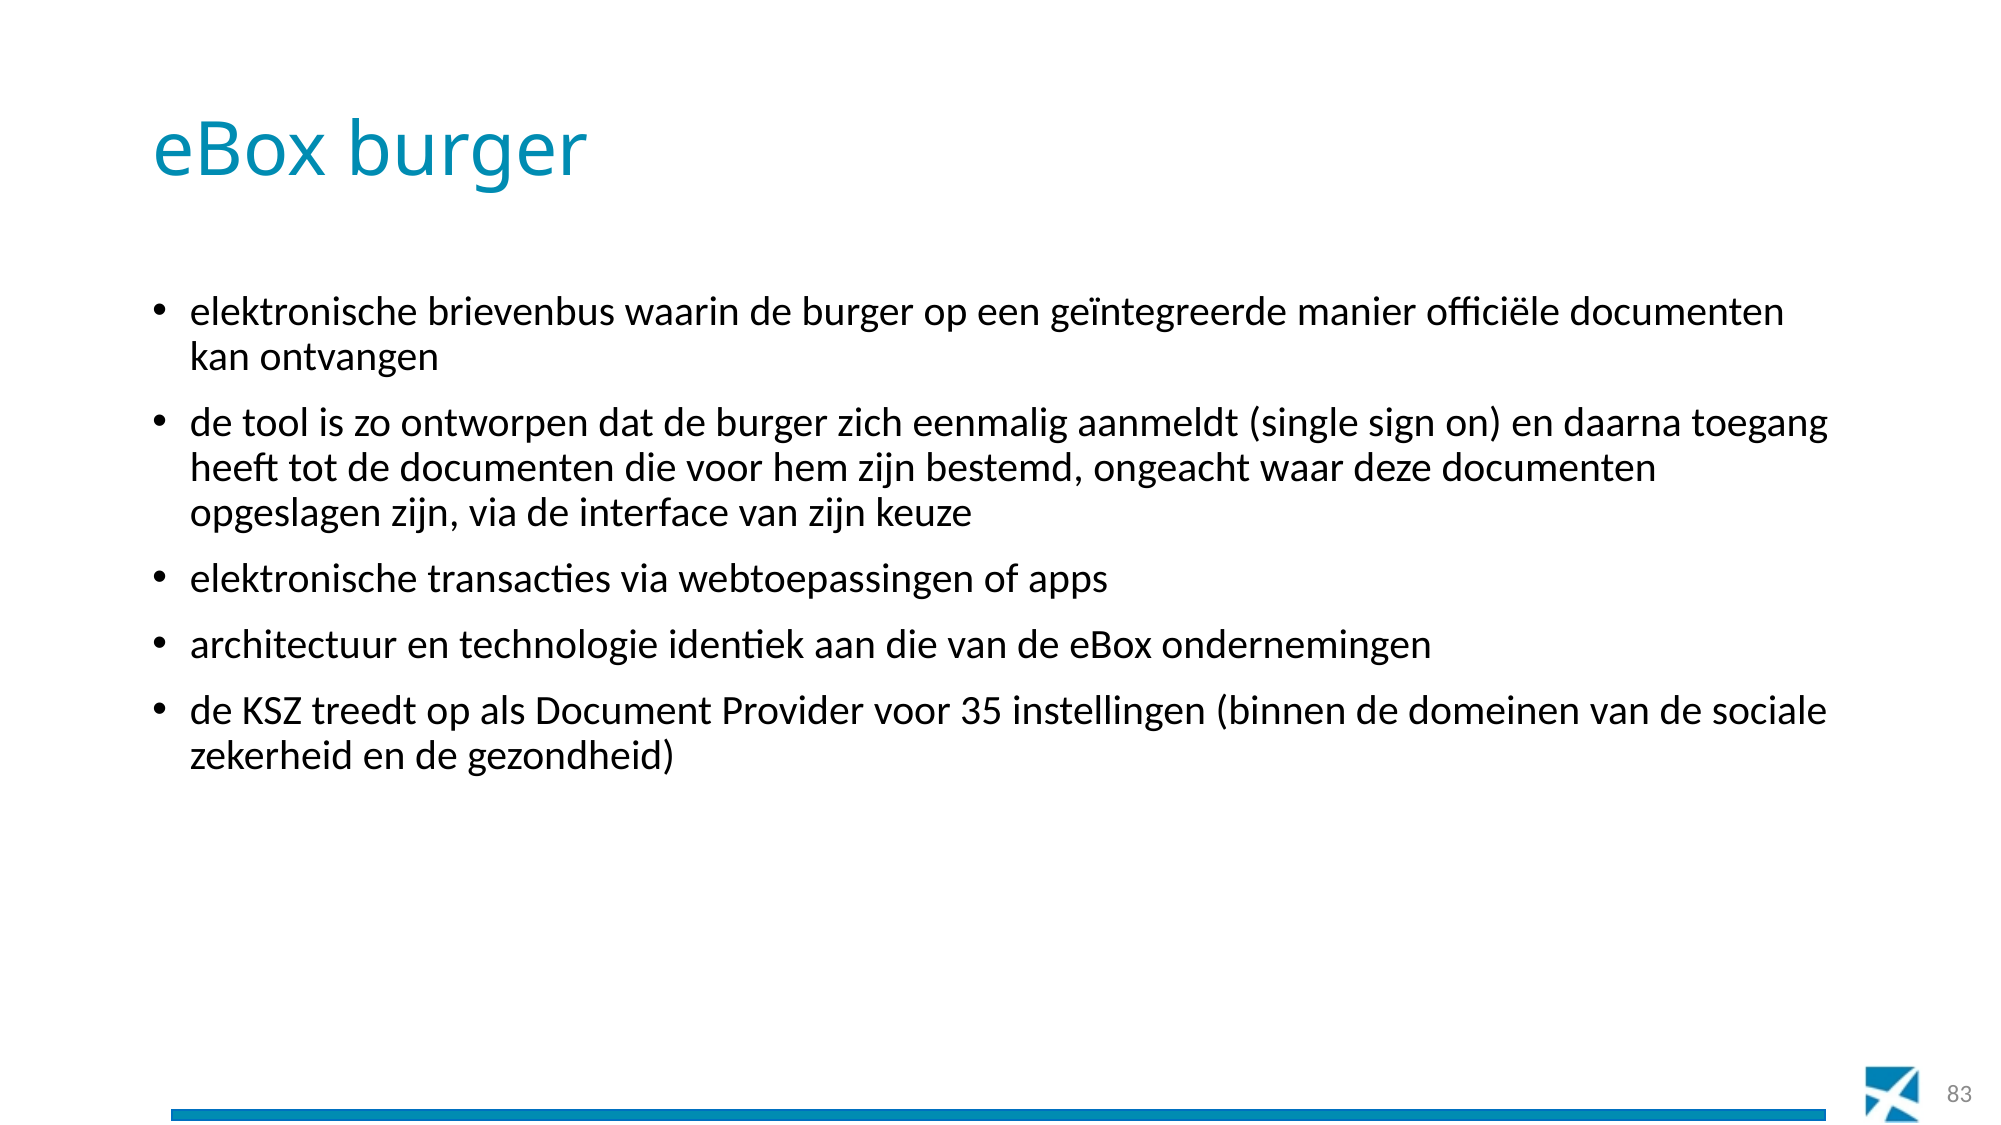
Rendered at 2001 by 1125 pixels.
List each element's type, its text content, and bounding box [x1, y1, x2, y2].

list elektronische brievenbus waarin de burger op een geïntegreerde manier officiële documenten kan ontvangen de tool is zo ontworpen dat de burger zich eenmalig aanmeldt (single sign on) en daarna toegang heeft tot de documenten die voor hem zijn bestemd, ongeacht waar deze documenten opgeslagen zijn, via de interface van zijn keuze elektronische transacties via webtoepassingen of apps architectuur en technologie identiek aan die van de eBox ondernemingen de KSZ treedt op als Document Provider voor 35 instellingen (binnen de domeinen van de sociale zekerheid en de gezondheid) [137, 281, 1863, 996]
picture [1863, 1064, 1924, 1123]
title eBox burger [137, 42, 1863, 260]
